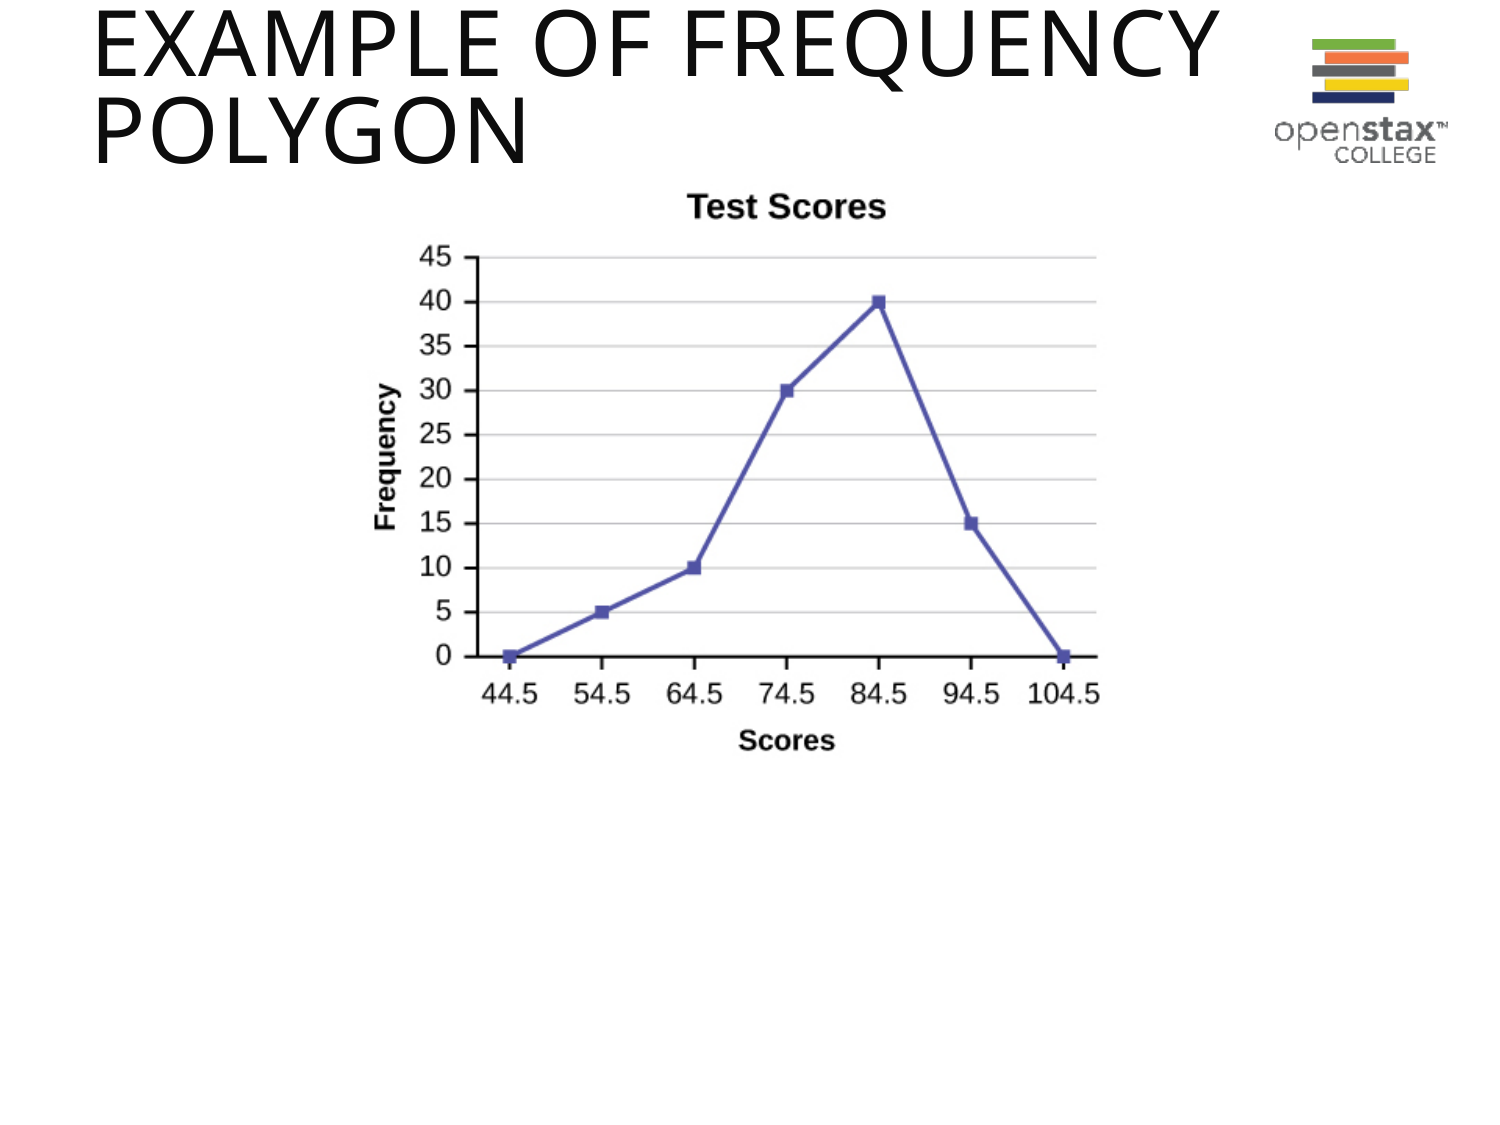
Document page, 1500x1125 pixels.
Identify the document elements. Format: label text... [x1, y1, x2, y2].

picture [1274, 39, 1448, 164]
title Example of Frequency Polygon [75, 39, 1269, 148]
picture [74, 183, 1398, 759]
